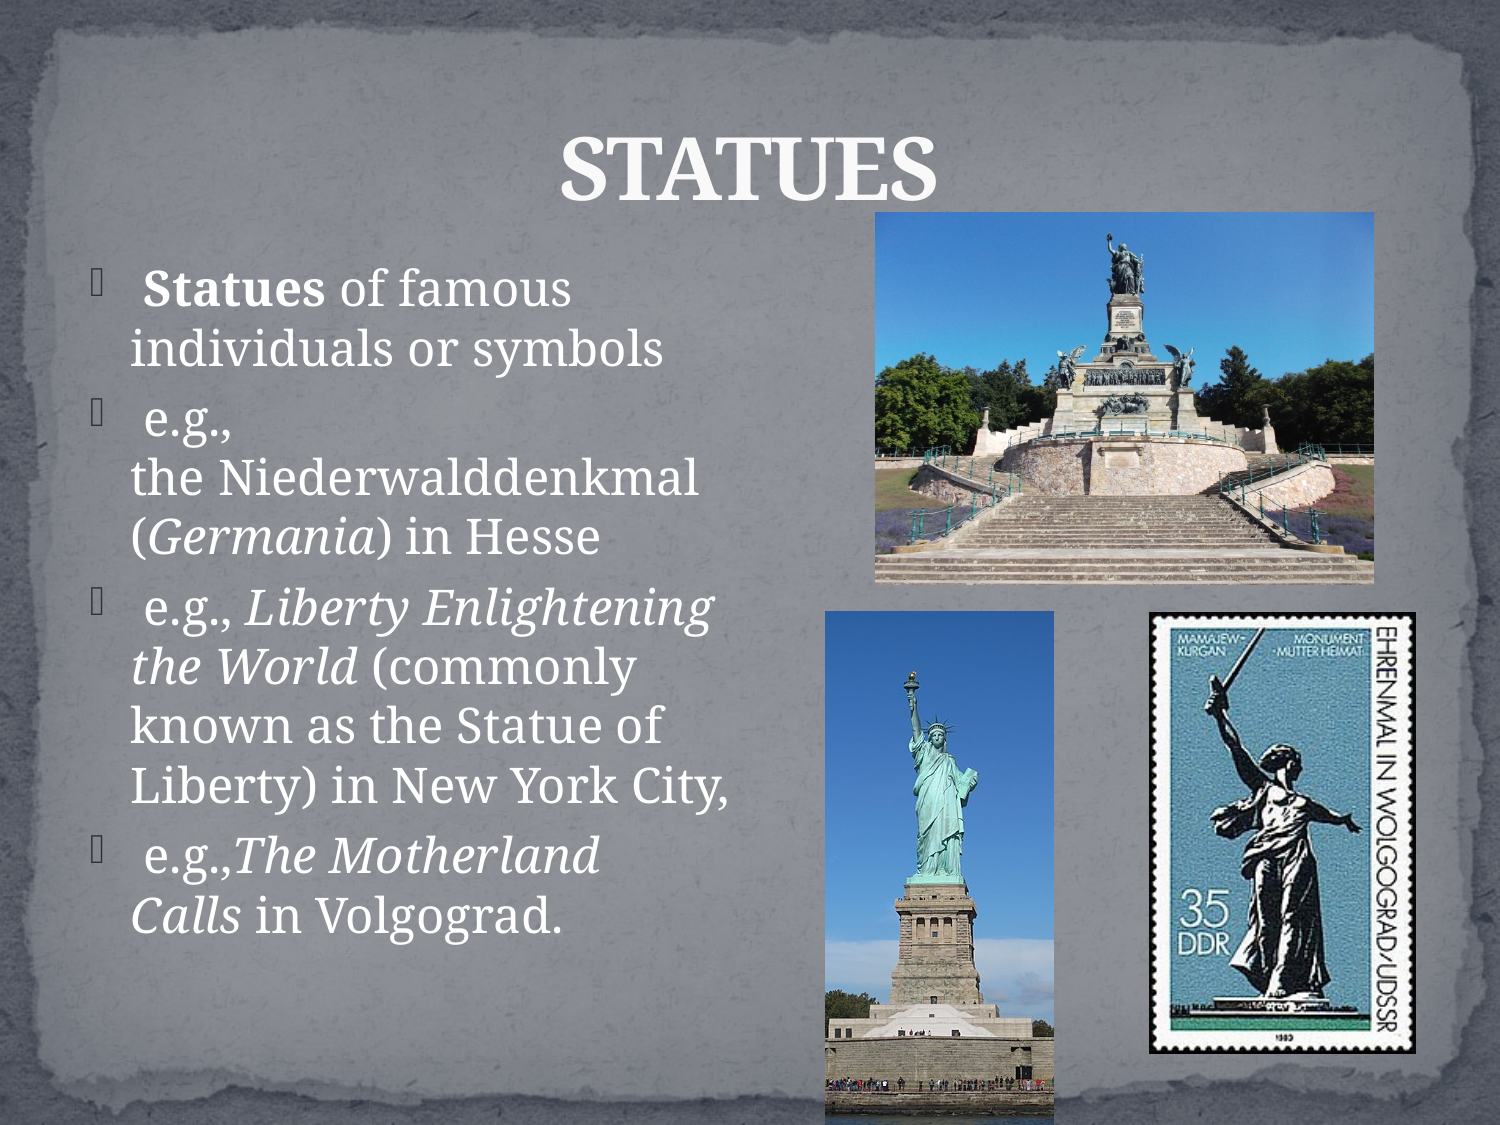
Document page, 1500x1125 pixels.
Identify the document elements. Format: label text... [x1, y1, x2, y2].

picture [1149, 612, 1416, 1054]
list Statues of famous individuals or symbols e.g., the Niederwalddenkmal (Germania) in Hesse e.g., Liberty Enlightening the World (commonly known as the Statue of Liberty) in New York City, e.g.,The Motherland Calls in Volgograd. [75, 249, 763, 1000]
picture [825, 611, 1054, 1125]
title STATUES [74, 24, 1425, 225]
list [877, 215, 1371, 583]
